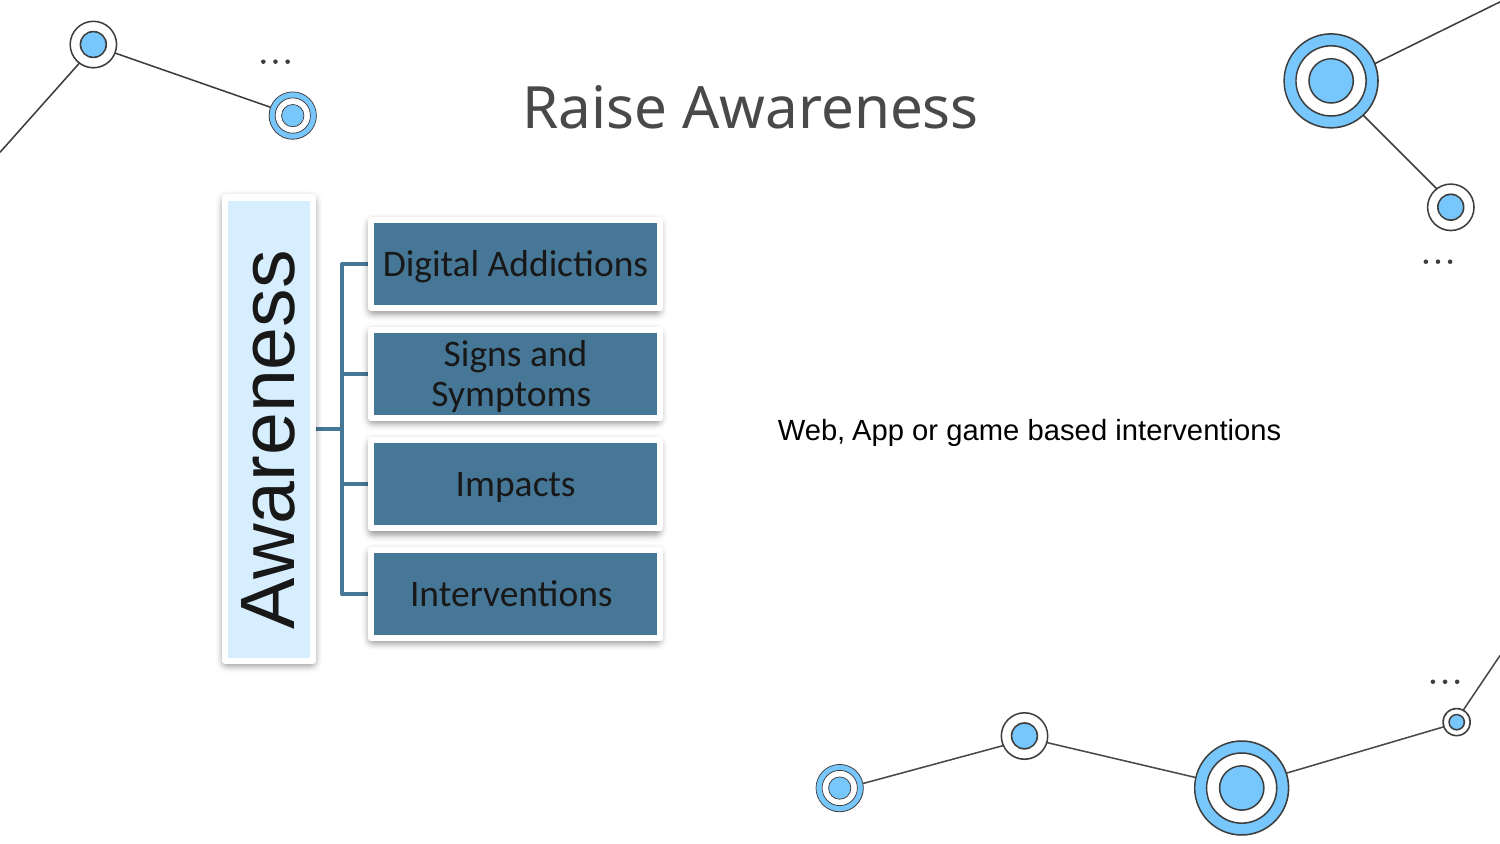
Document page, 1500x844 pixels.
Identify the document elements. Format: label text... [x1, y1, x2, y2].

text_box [186, 197, 700, 662]
title Raise Awareness [208, 55, 1293, 146]
text_box Web, App or game based interventions [763, 403, 1500, 454]
